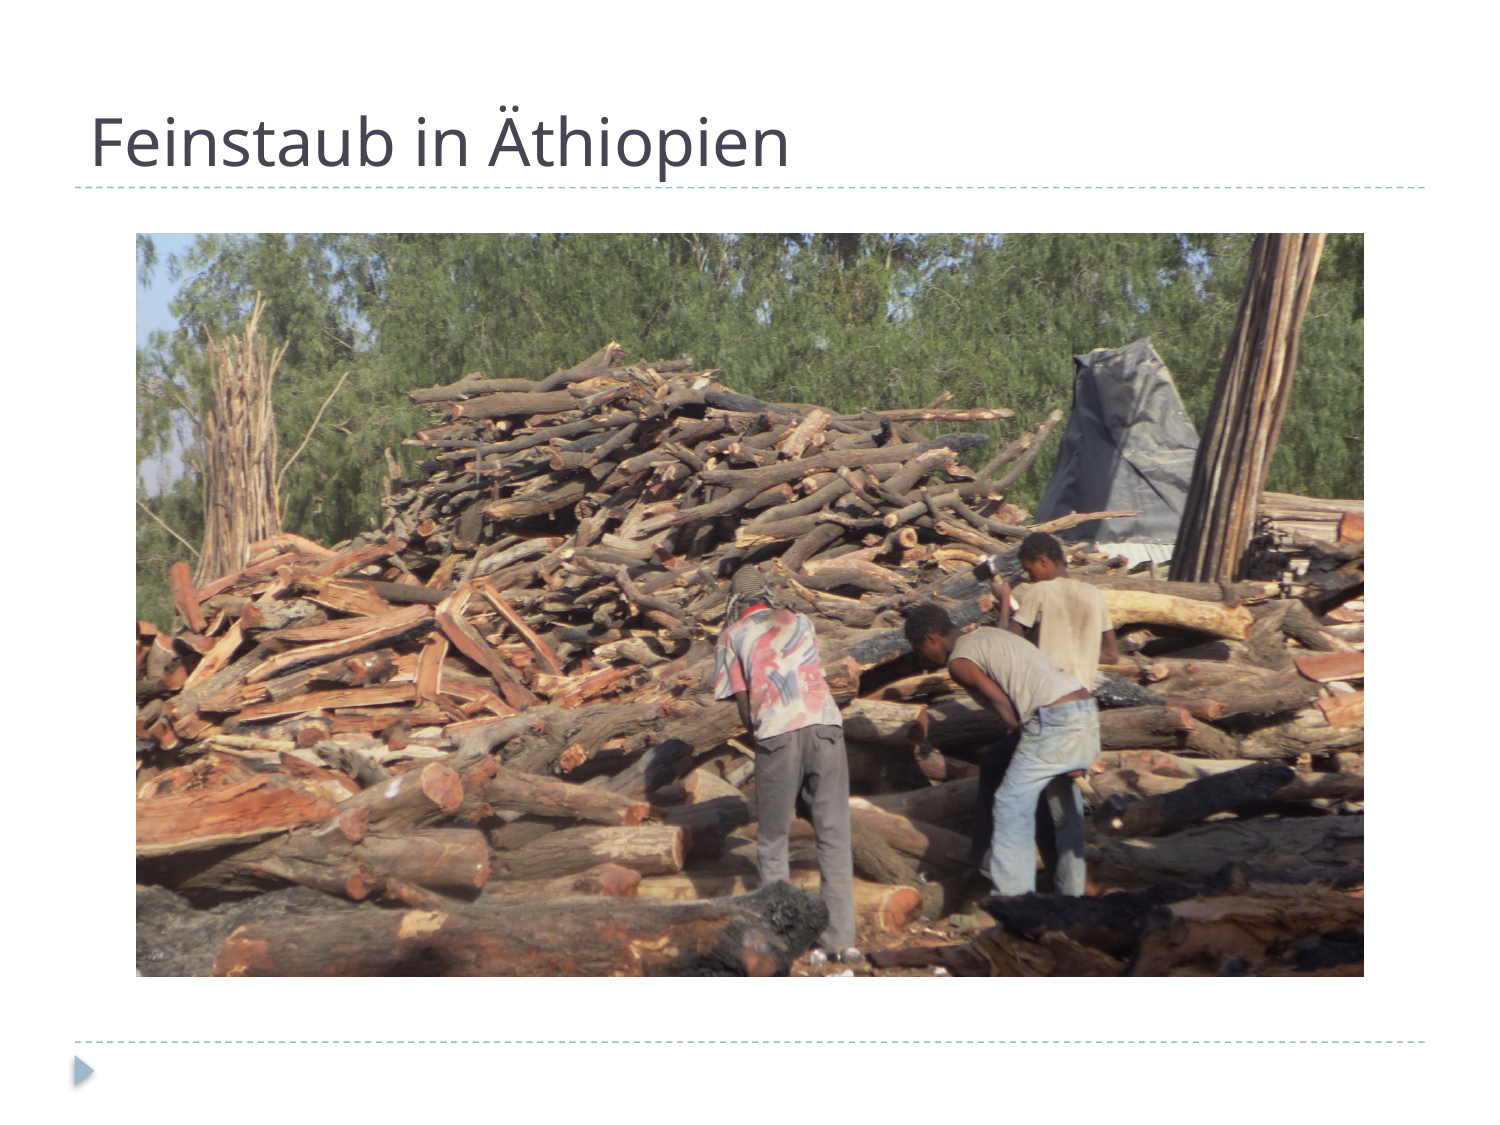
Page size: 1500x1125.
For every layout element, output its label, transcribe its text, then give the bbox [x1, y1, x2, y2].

title Feinstaub in Äthiopien [75, 24, 1425, 188]
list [136, 233, 1364, 977]
